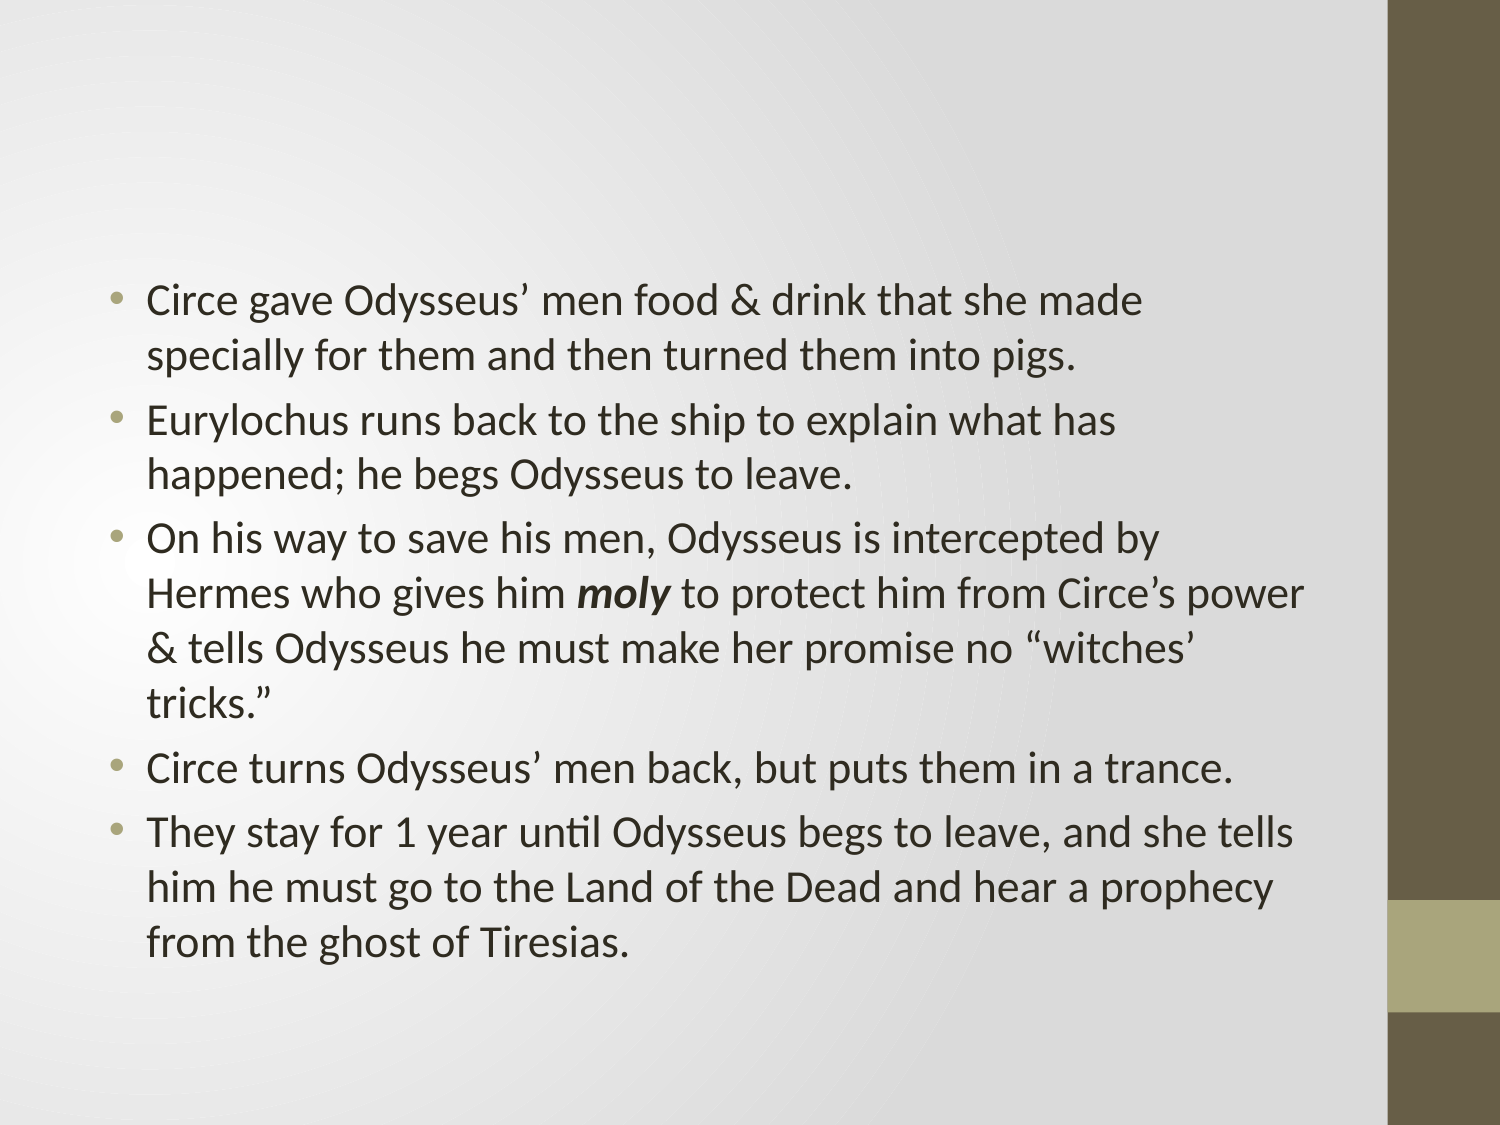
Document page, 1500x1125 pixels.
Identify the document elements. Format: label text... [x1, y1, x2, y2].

list Circe gave Odysseus’ men food & drink that she made specially for them and then turned them into pigs. Eurylochus runs back to the ship to explain what has happened; he begs Odysseus to leave. On his way to save his men, Odysseus is intercepted by Hermes who gives him moly to protect him from Circe’s power & tells Odysseus he must make her promise no “witches’ tricks.” Circe turns Odysseus’ men back, but puts them in a trance. They stay for 1 year until Odysseus begs to leave, and she tells him he must go to the Land of the Dead and hear a prophecy from the ghost of Tiresias. [75, 262, 1325, 1050]
